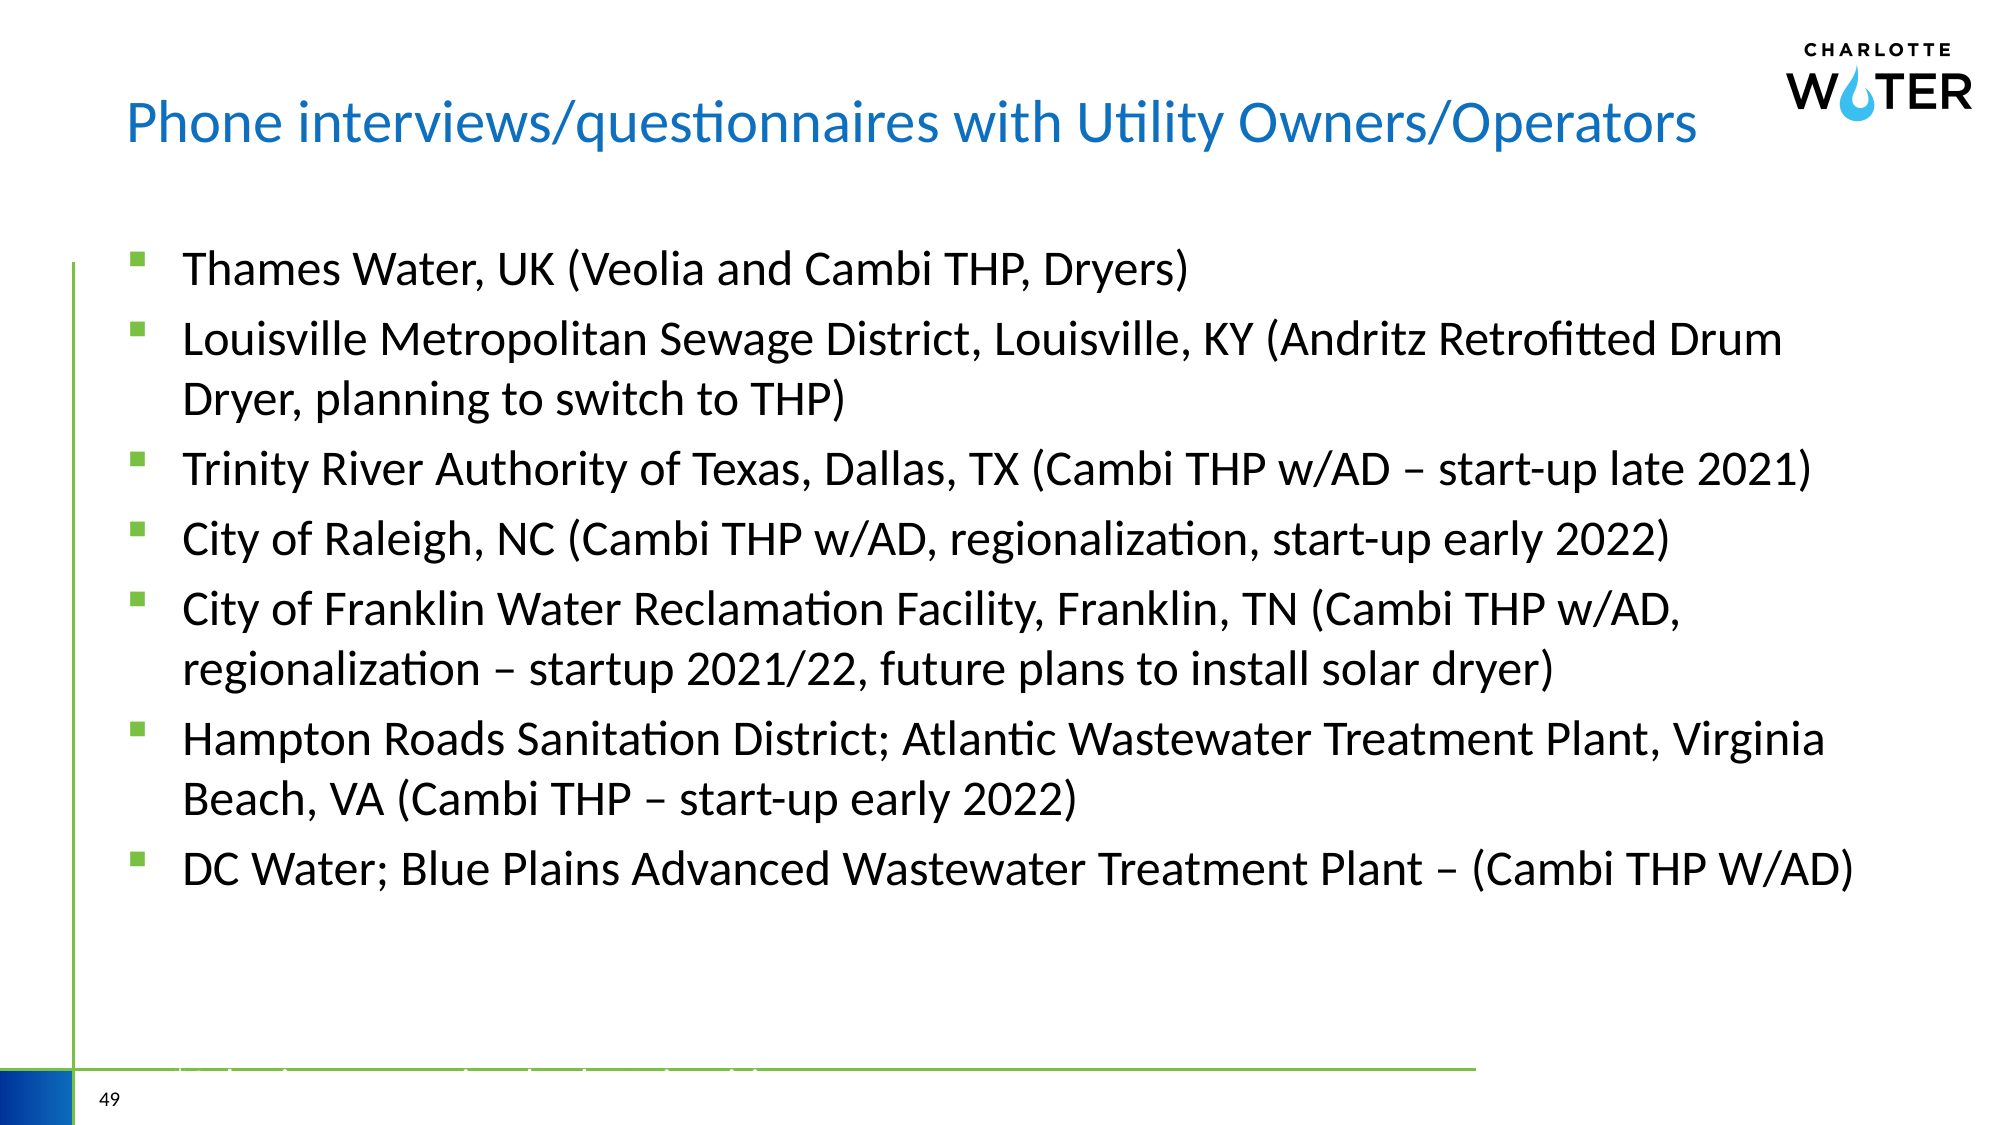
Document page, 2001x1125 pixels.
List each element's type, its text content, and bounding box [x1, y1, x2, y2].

title Phone interviews/questionnaires with Utility Owners/Operators [111, 65, 1759, 171]
picture [1758, 12, 2000, 147]
slide_number 49 [84, 1077, 213, 1120]
text_box *Selection process involved EU site visits [156, 1050, 803, 1110]
list Thames Water, UK (Veolia and Cambi THP, Dryers) Louisville Metropolitan Sewage District, Louisville, KY (Andritz Retrofitted Drum Dryer, planning to switch to THP) Trinity River Authority of Texas, Dallas, TX (Cambi THP w/AD – start-up late 2021) City of Raleigh, NC (Cambi THP w/AD, regionalization, start-up early 2022) City of Franklin Water Reclamation Facility, Franklin, TN (Cambi THP w/AD, regionalization – startup 2021/22, future plans to install solar dryer) Hampton Roads Sanitation District; Atlantic Wastewater Treatment Plant, Virginia Beach, VA (Cambi THP – start-up early 2022) DC Water; Blue Plains Advanced Wastewater Treatment Plant – (Cambi THP W/AD) [111, 228, 1900, 1025]
